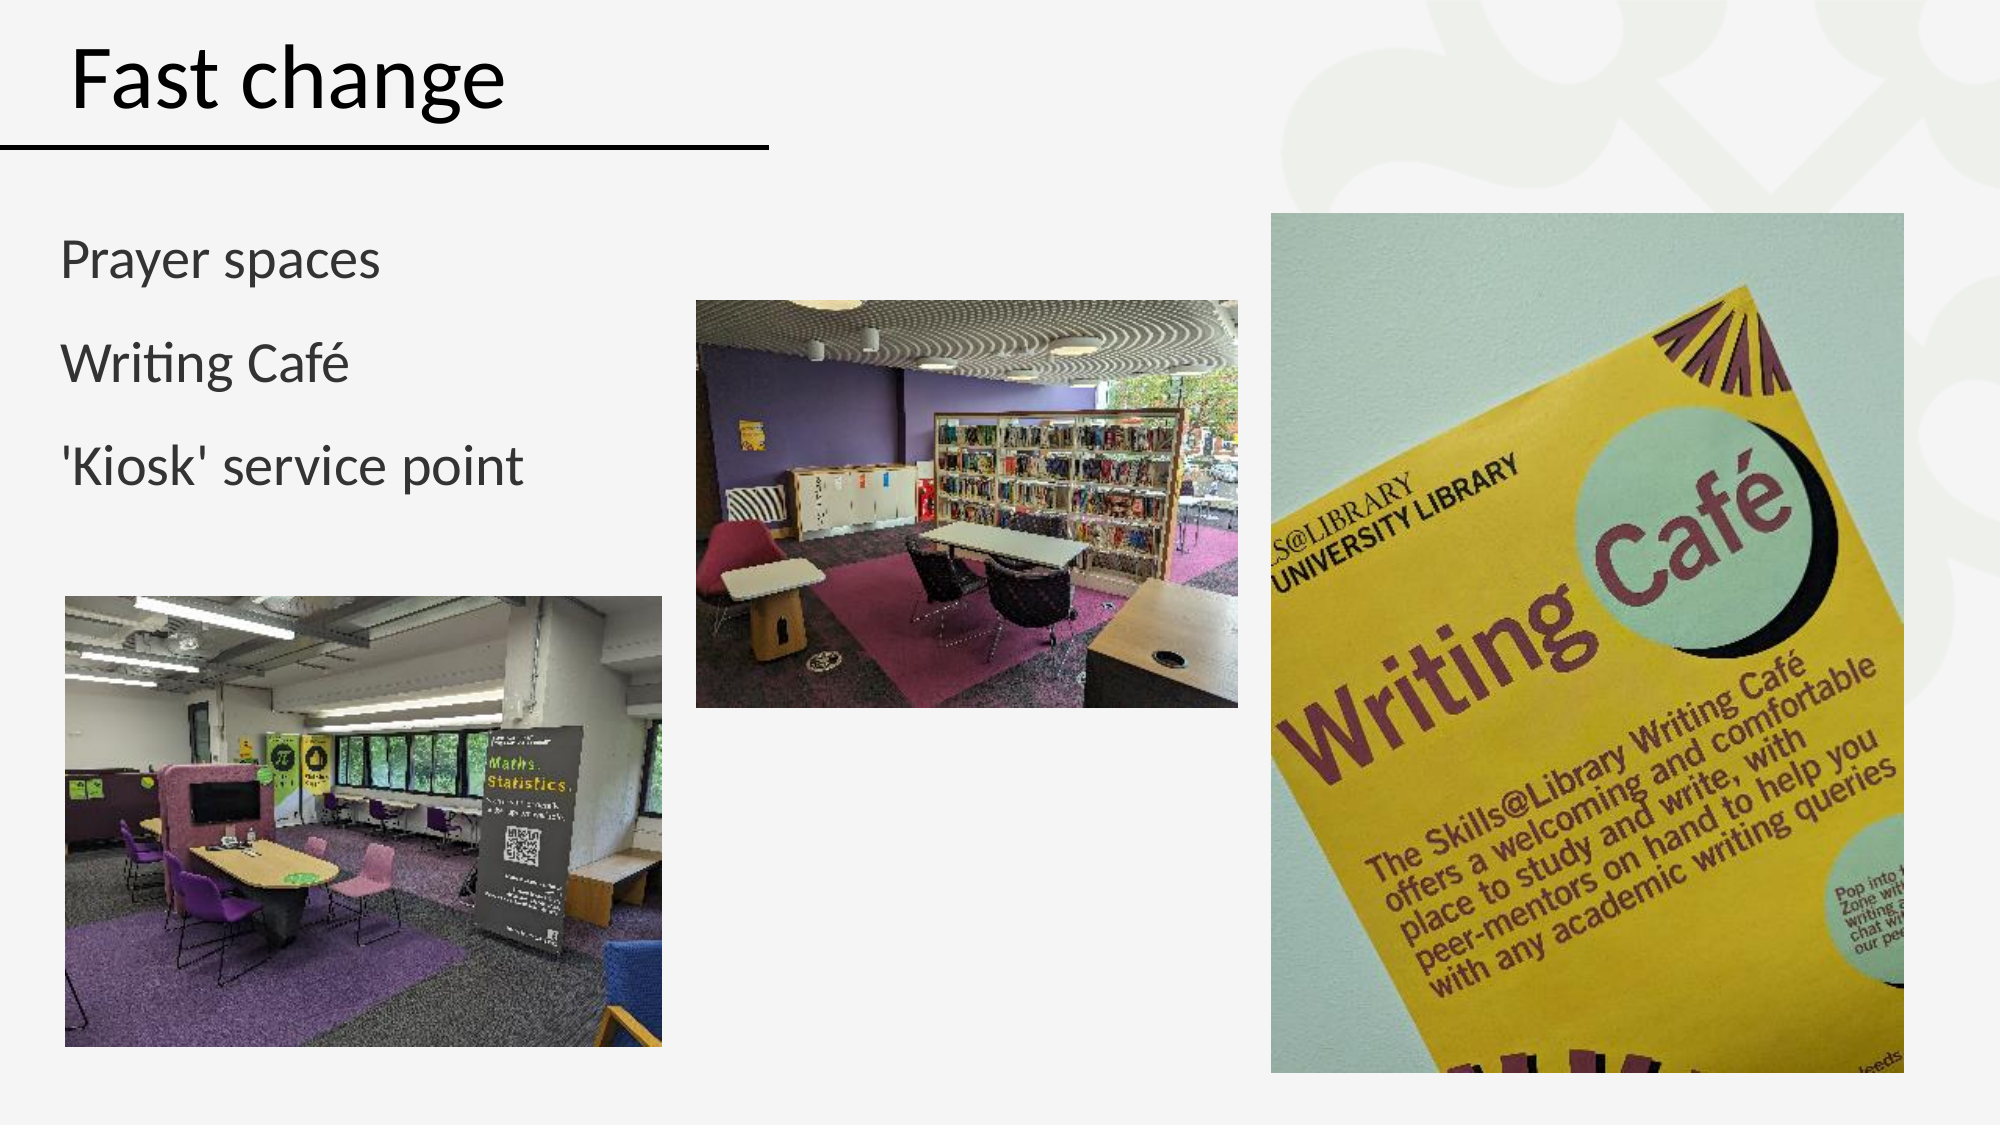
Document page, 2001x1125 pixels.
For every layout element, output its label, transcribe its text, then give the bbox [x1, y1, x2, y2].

picture [1271, 213, 1904, 1073]
list Prayer spaces Writing Café 'Kiosk' service point [45, 213, 1239, 1073]
picture [65, 596, 662, 1047]
title Fast change [55, 21, 1781, 148]
picture [696, 300, 1238, 708]
